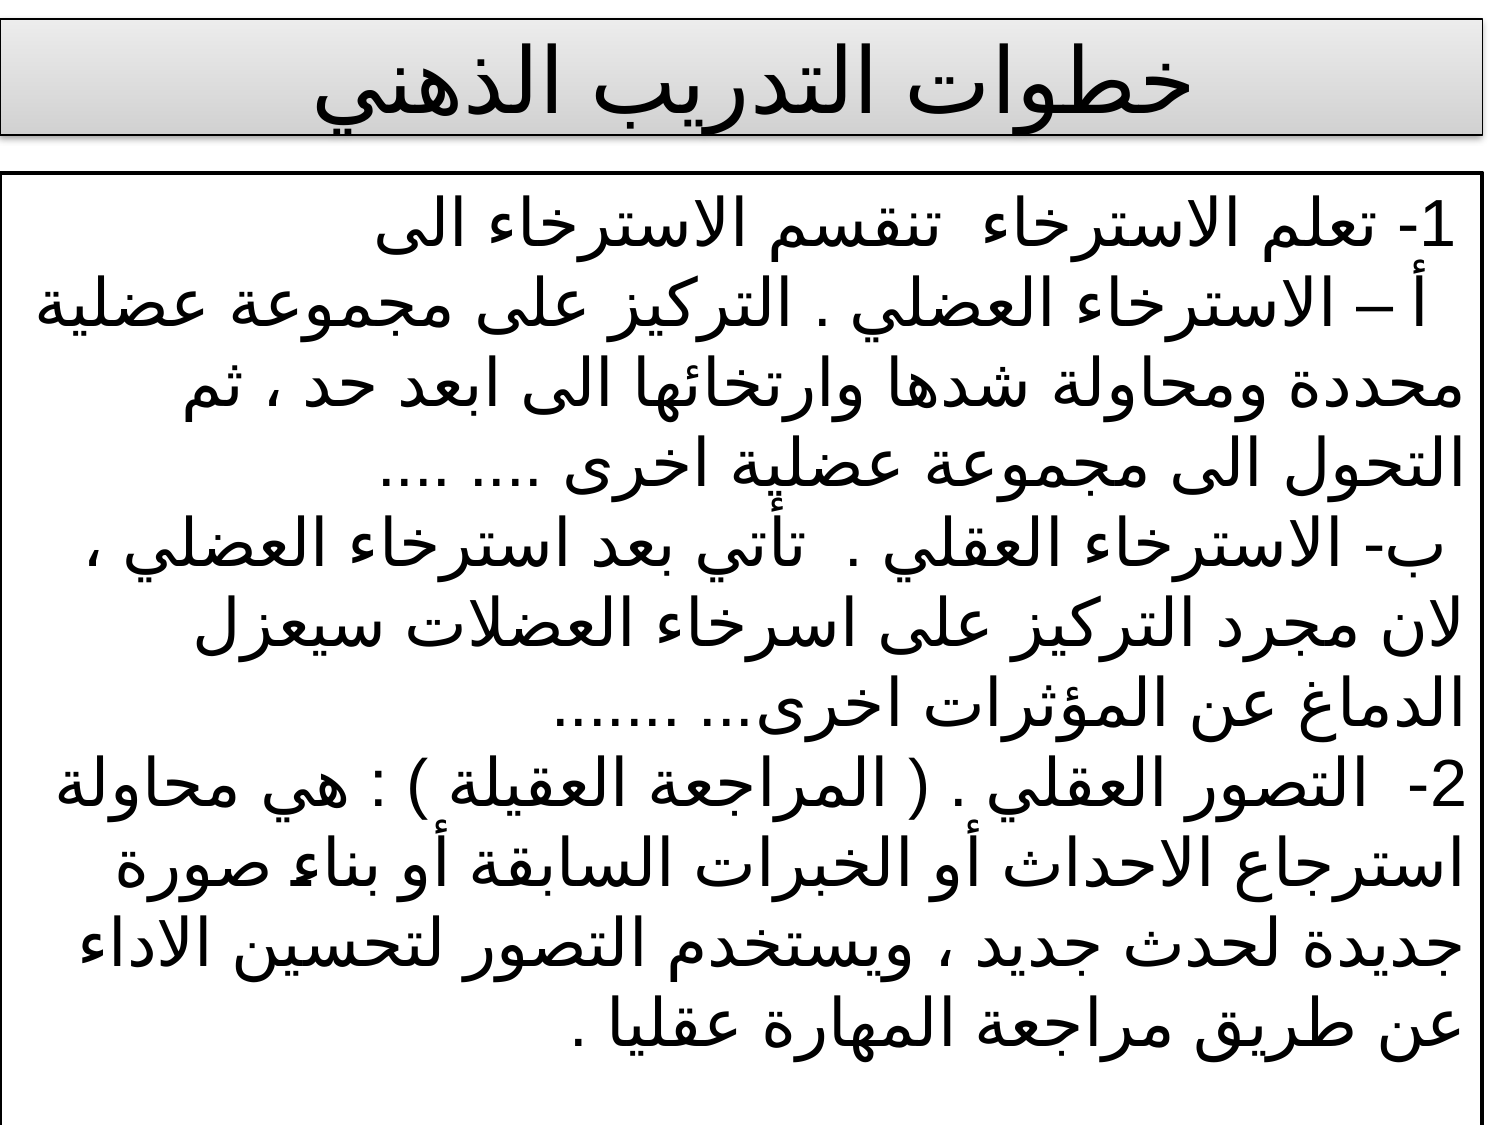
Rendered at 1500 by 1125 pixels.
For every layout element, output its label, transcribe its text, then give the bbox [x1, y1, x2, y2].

title خطوات التدريب الذهني [0, 18, 1483, 136]
text_box 1- تعلم الاسترخاء تنقسم الاسترخاء الى أ – الاسترخاء العضلي . التركيز على مجموعة عضلية محددة ومحاولة شدها وارتخائها الى ابعد حد ، ثم التحول الى مجموعة عضلية اخرى .... .... ب- الاسترخاء العقلي . تأتي بعد استرخاء العضلي ، لان مجرد التركيز على اسرخاء العضلات سيعزل الدماغ عن المؤثرات اخرى... ....... 2- التصور العقلي . ( المراجعة العقيلة ) : هي محاولة استرجاع الاحداث أو الخبرات السابقة أو بناء صورة جديدة لحدث جديد ، ويستخدم التصور لتحسين الاداء عن طريق مراجعة المهارة عقليا . [0, 171, 1484, 1125]
